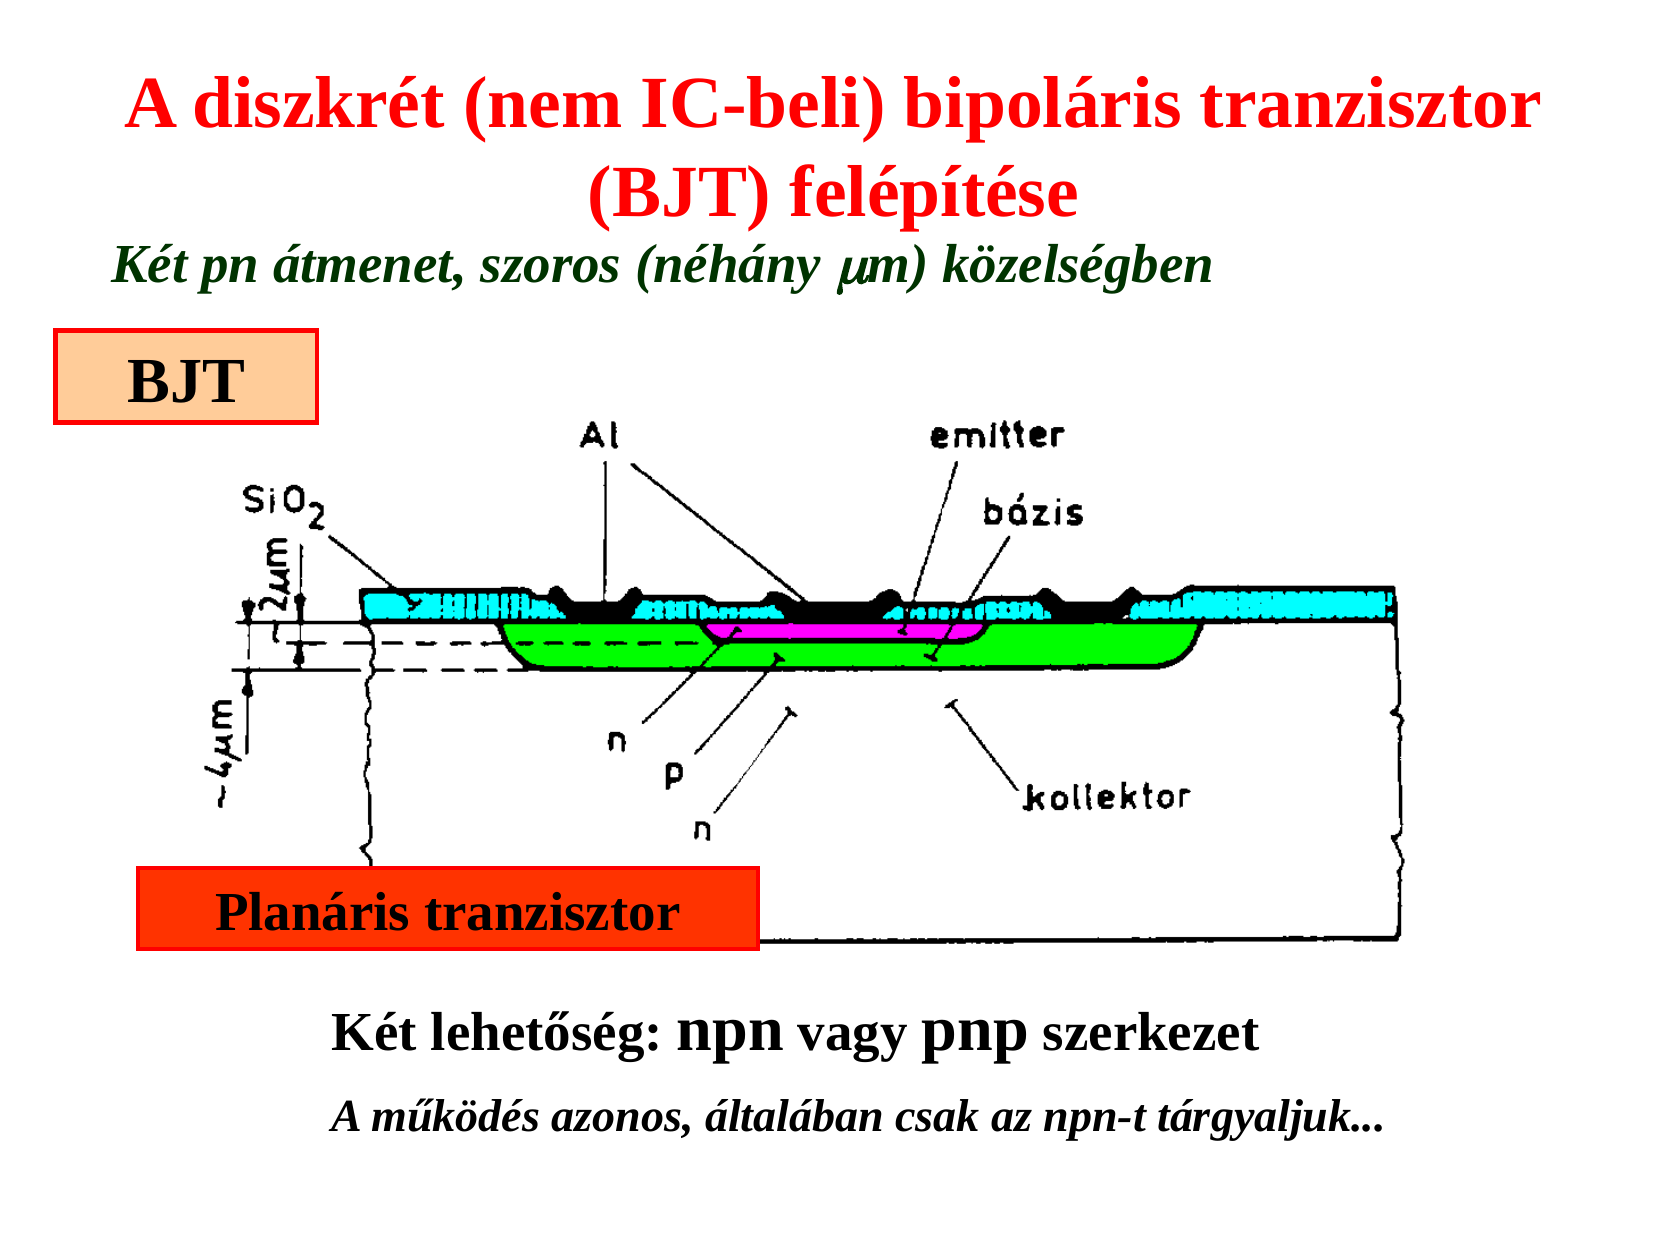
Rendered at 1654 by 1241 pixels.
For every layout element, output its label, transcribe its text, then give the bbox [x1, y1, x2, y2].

text_box A diszkrét (nem IC-beli) bipoláris tranzisztor (BJT) felépítése [58, 47, 1609, 238]
text_box Planáris tranzisztor [137, 868, 146, 949]
text_box BJT [55, 330, 317, 423]
text_box Két lehetőség: npn vagy pnp szerkezet A működés azonos, általában csak az npn-t tárgyaljuk... [316, 978, 1613, 1149]
picture [151, 357, 1516, 996]
text_box Két pn átmenet, szoros (néhány m) közelségben [96, 220, 1544, 302]
